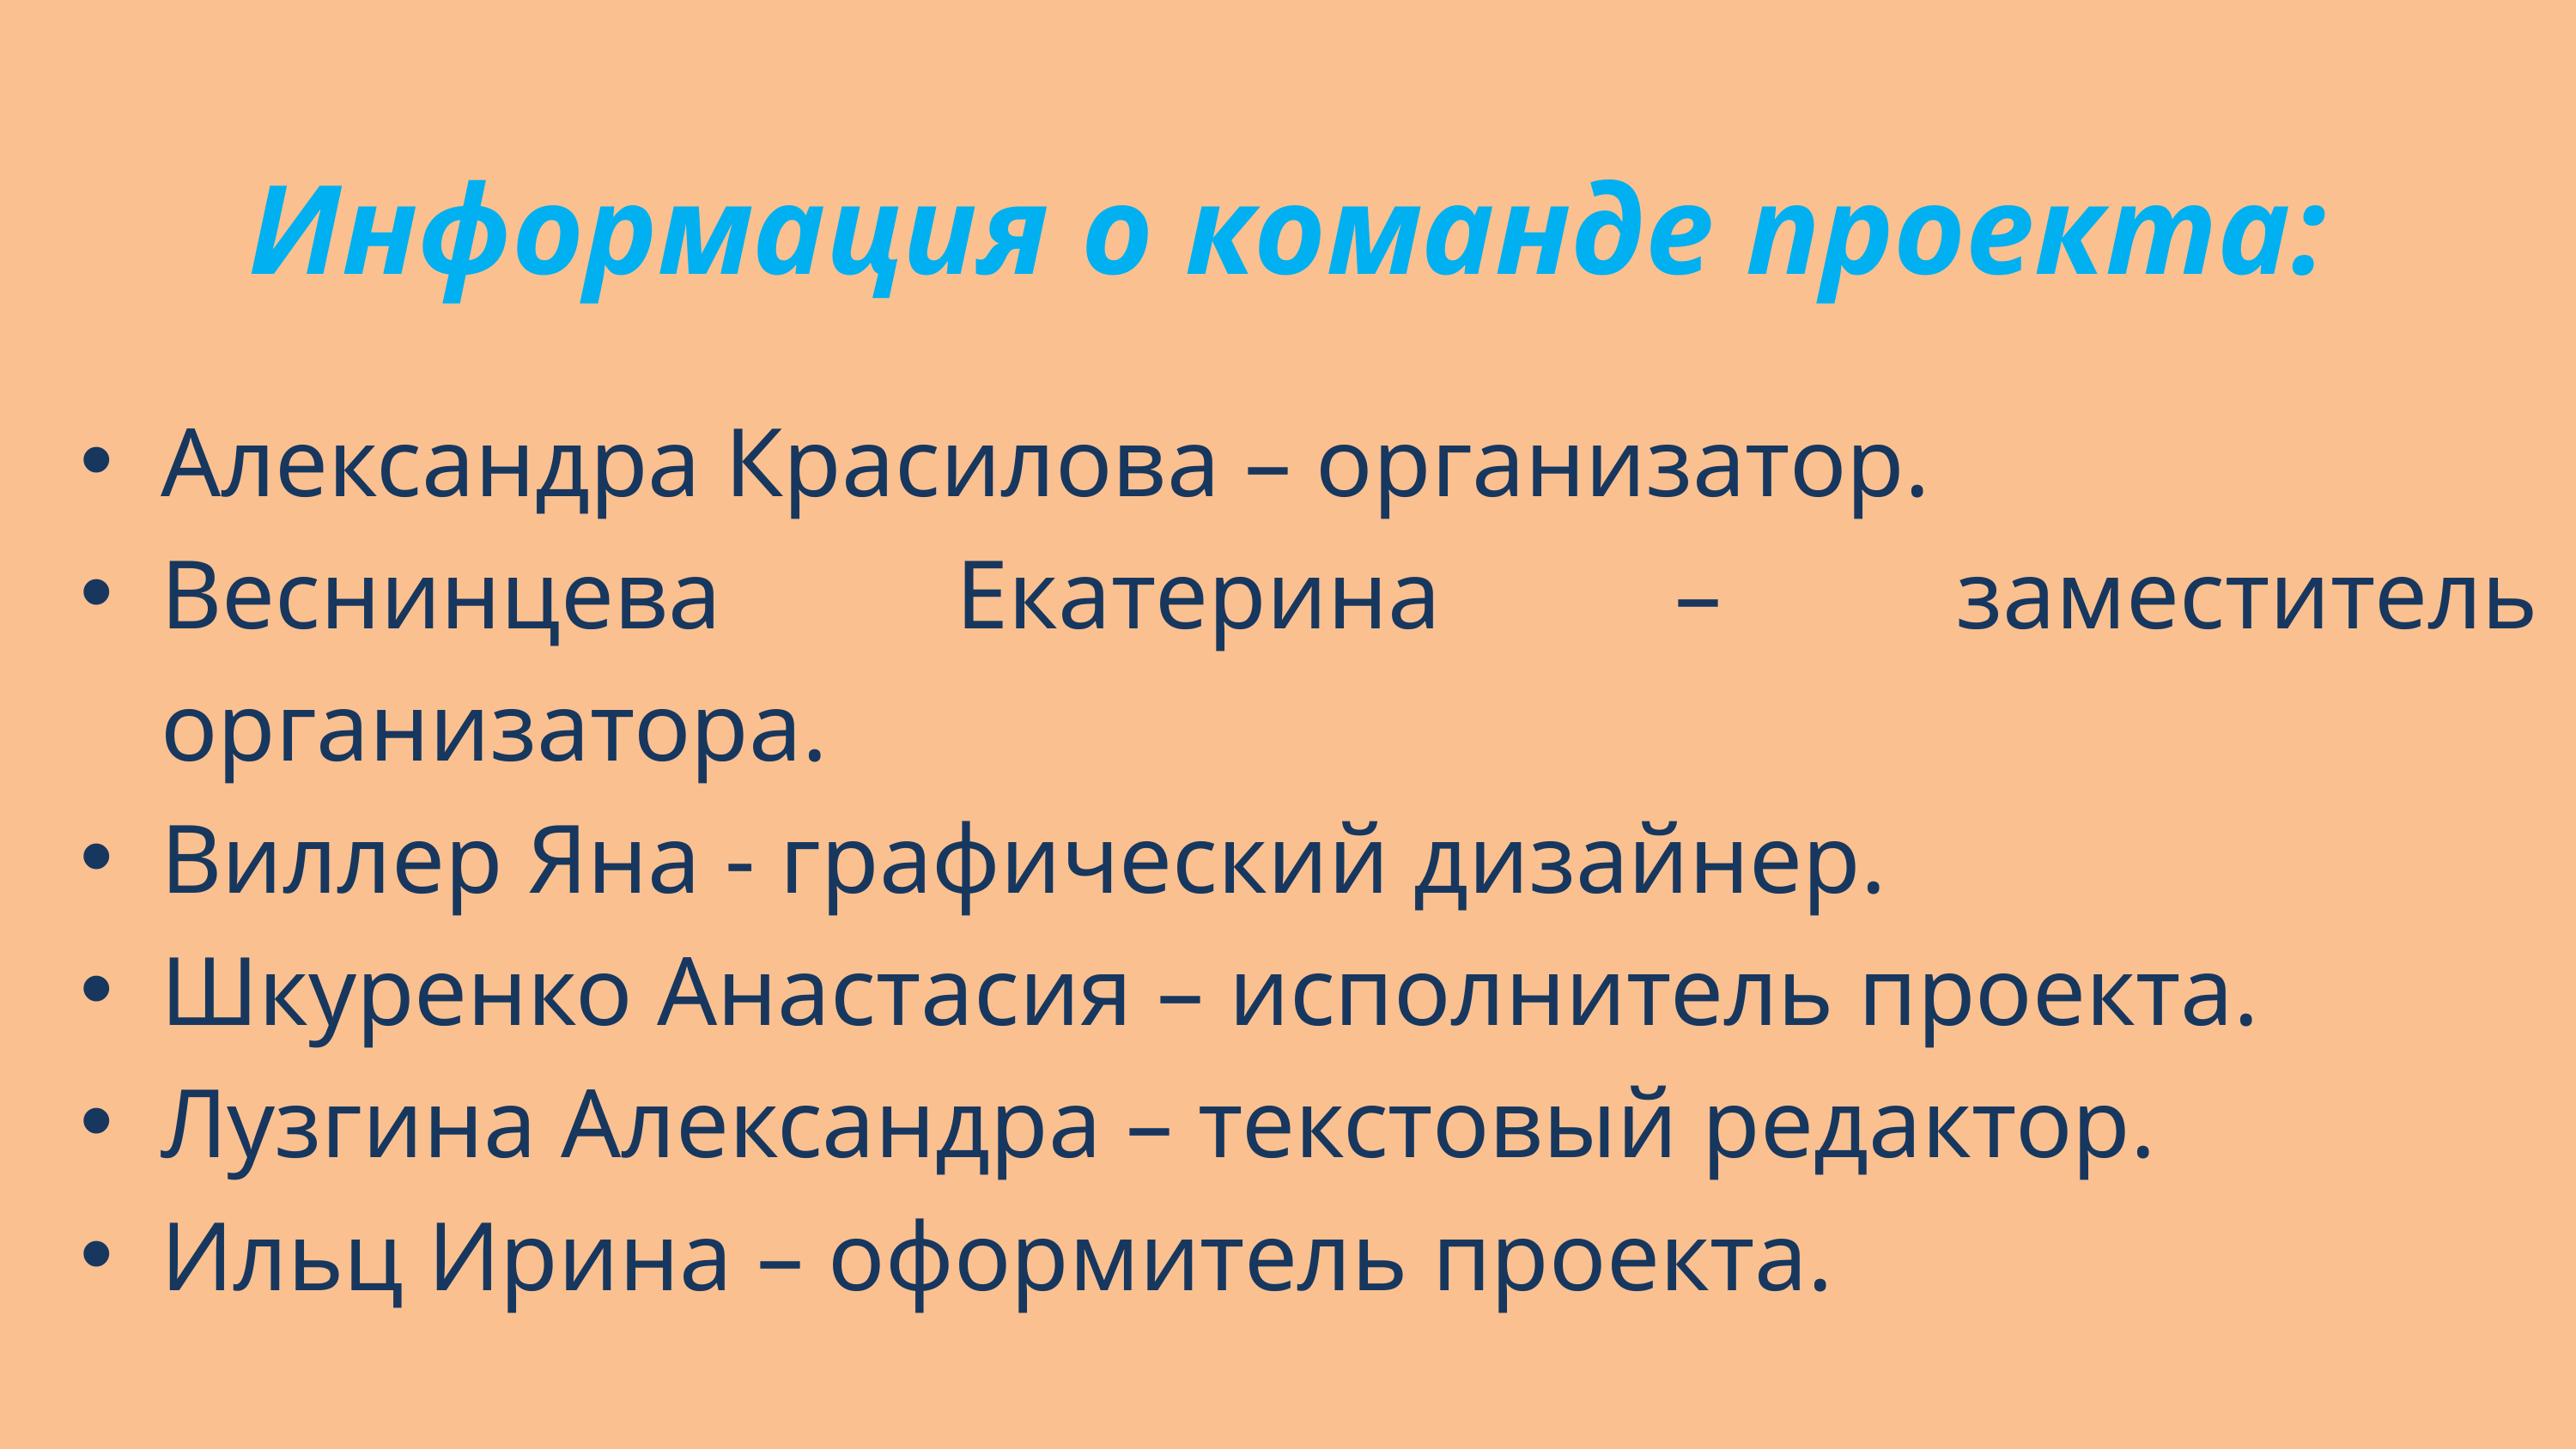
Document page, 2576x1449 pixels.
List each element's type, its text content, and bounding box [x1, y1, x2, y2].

text_box Александра Красилова – организатор. Веснинцева Екатерина – заместитель организатора. Виллер Яна - графический дизайнер. Шкуренко Анастасия – исполнитель проекта. Лузгина Александра – текстовый редактор. Ильц Ирина – оформитель проекта. [0, 383, 2540, 1310]
text_box Информация о команде проекта: [197, 125, 2379, 300]
